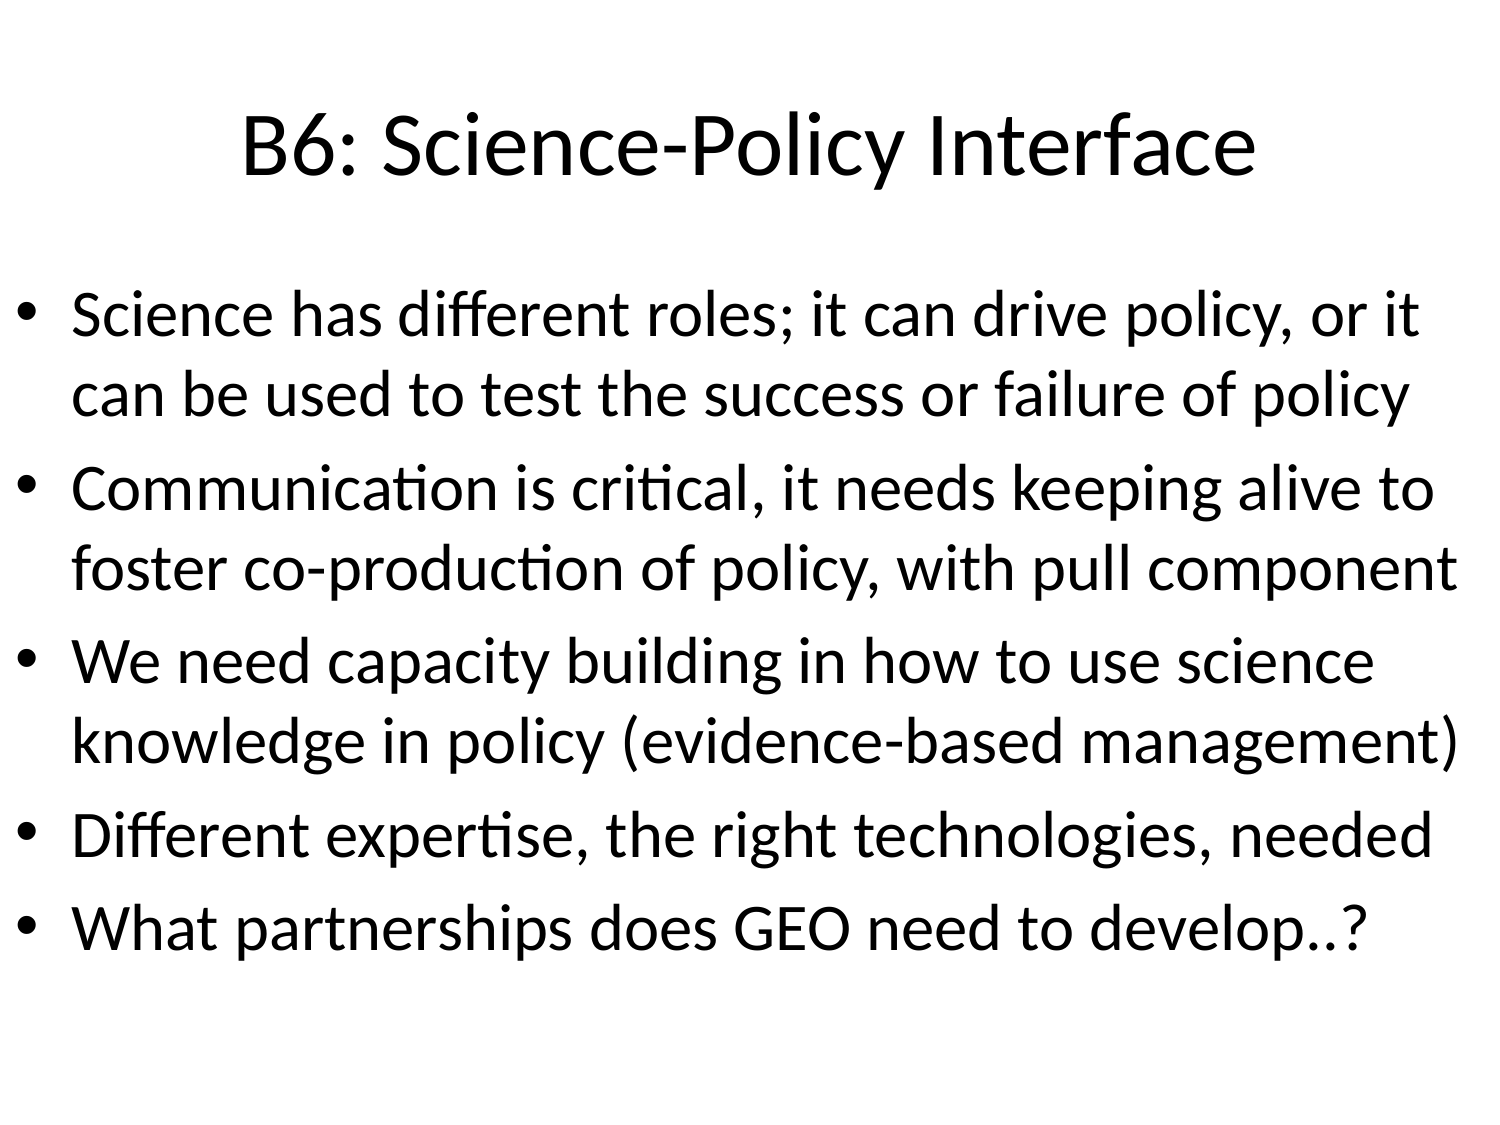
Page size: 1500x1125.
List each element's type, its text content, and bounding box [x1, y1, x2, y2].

title B6: Science-Policy Interface [0, 45, 1500, 233]
list Science has different roles; it can drive policy, or it can be used to test the success or failure of policy Communication is critical, it needs keeping alive to foster co-production of policy, with pull component We need capacity building in how to use science knowledge in policy (evidence-based management) Different expertise, the right technologies, needed What partnerships does GEO need to develop..? [0, 262, 1500, 1047]
